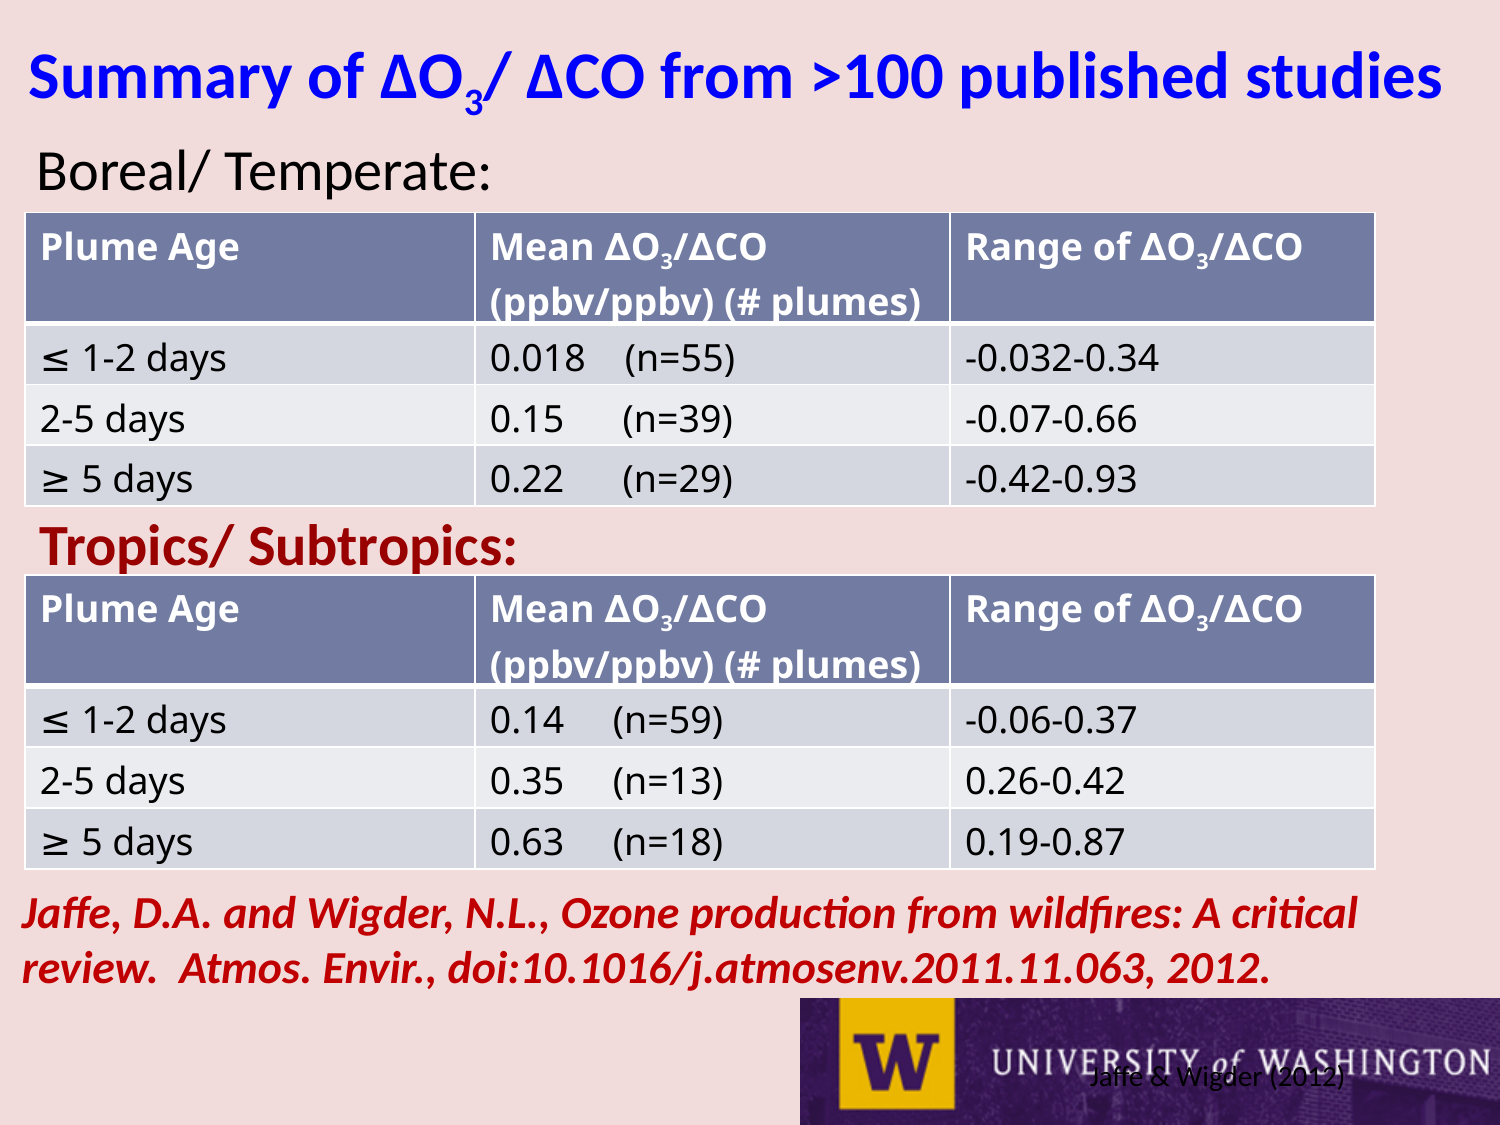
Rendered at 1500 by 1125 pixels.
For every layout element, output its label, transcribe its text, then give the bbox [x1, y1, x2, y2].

table_header Mean ∆O3/∆CO (ppbv/ppbv) (# plumes) [476, 576, 949, 683]
text_box Jaffe, D.A. and Wigder, N.L., Ozone production from wildfires: A critical review. Atmos. Envir., doi:10.1016/j.atmosenv.2011.11.063, 2012. [7, 874, 1447, 1000]
title Summary of ΔO3/ ΔCO from >100 published studies [0, 12, 1500, 143]
table_cell 0.35 (n=13) [476, 748, 949, 807]
table_cell ≤ 1-2 days [26, 326, 474, 384]
table_cell ≤ 1-2 days [26, 689, 474, 746]
table_header Mean ∆O3/∆CO (ppbv/ppbv) (# plumes) [476, 213, 949, 321]
table_cell -0.06-0.37 [951, 689, 1374, 746]
table_cell -0.07-0.66 [951, 385, 1374, 444]
table_cell ≥ 5 days [26, 446, 474, 505]
list Boreal/ Temperate: [21, 125, 1372, 218]
table_cell 0.22 (n=29) [476, 446, 949, 505]
table_cell 0.26-0.42 [951, 748, 1374, 807]
text_box Tropics/ Subtropics: [24, 507, 1375, 574]
table_cell 0.14 (n=59) [476, 689, 949, 746]
table_cell 2-5 days [26, 385, 474, 444]
table_cell -0.42-0.93 [951, 446, 1374, 505]
picture [800, 998, 1500, 1125]
table_header Plume Age [26, 576, 474, 683]
table_header Range of ∆O3/∆CO [951, 576, 1374, 683]
table_cell 0.63 (n=18) [476, 809, 949, 868]
table_cell 0.018 (n=55) [476, 326, 949, 384]
table_header Range of ∆O3/∆CO [951, 213, 1374, 321]
table_cell 0.15 (n=39) [476, 385, 949, 444]
table_cell ≥ 5 days [26, 809, 474, 868]
table_cell -0.032-0.34 [951, 326, 1374, 384]
table_header Plume Age [26, 213, 474, 321]
text_box Jaffe & Wigder (2012) [1074, 1049, 1400, 1100]
table_cell 2-5 days [26, 748, 474, 807]
table_cell 0.19-0.87 [951, 809, 1374, 868]
